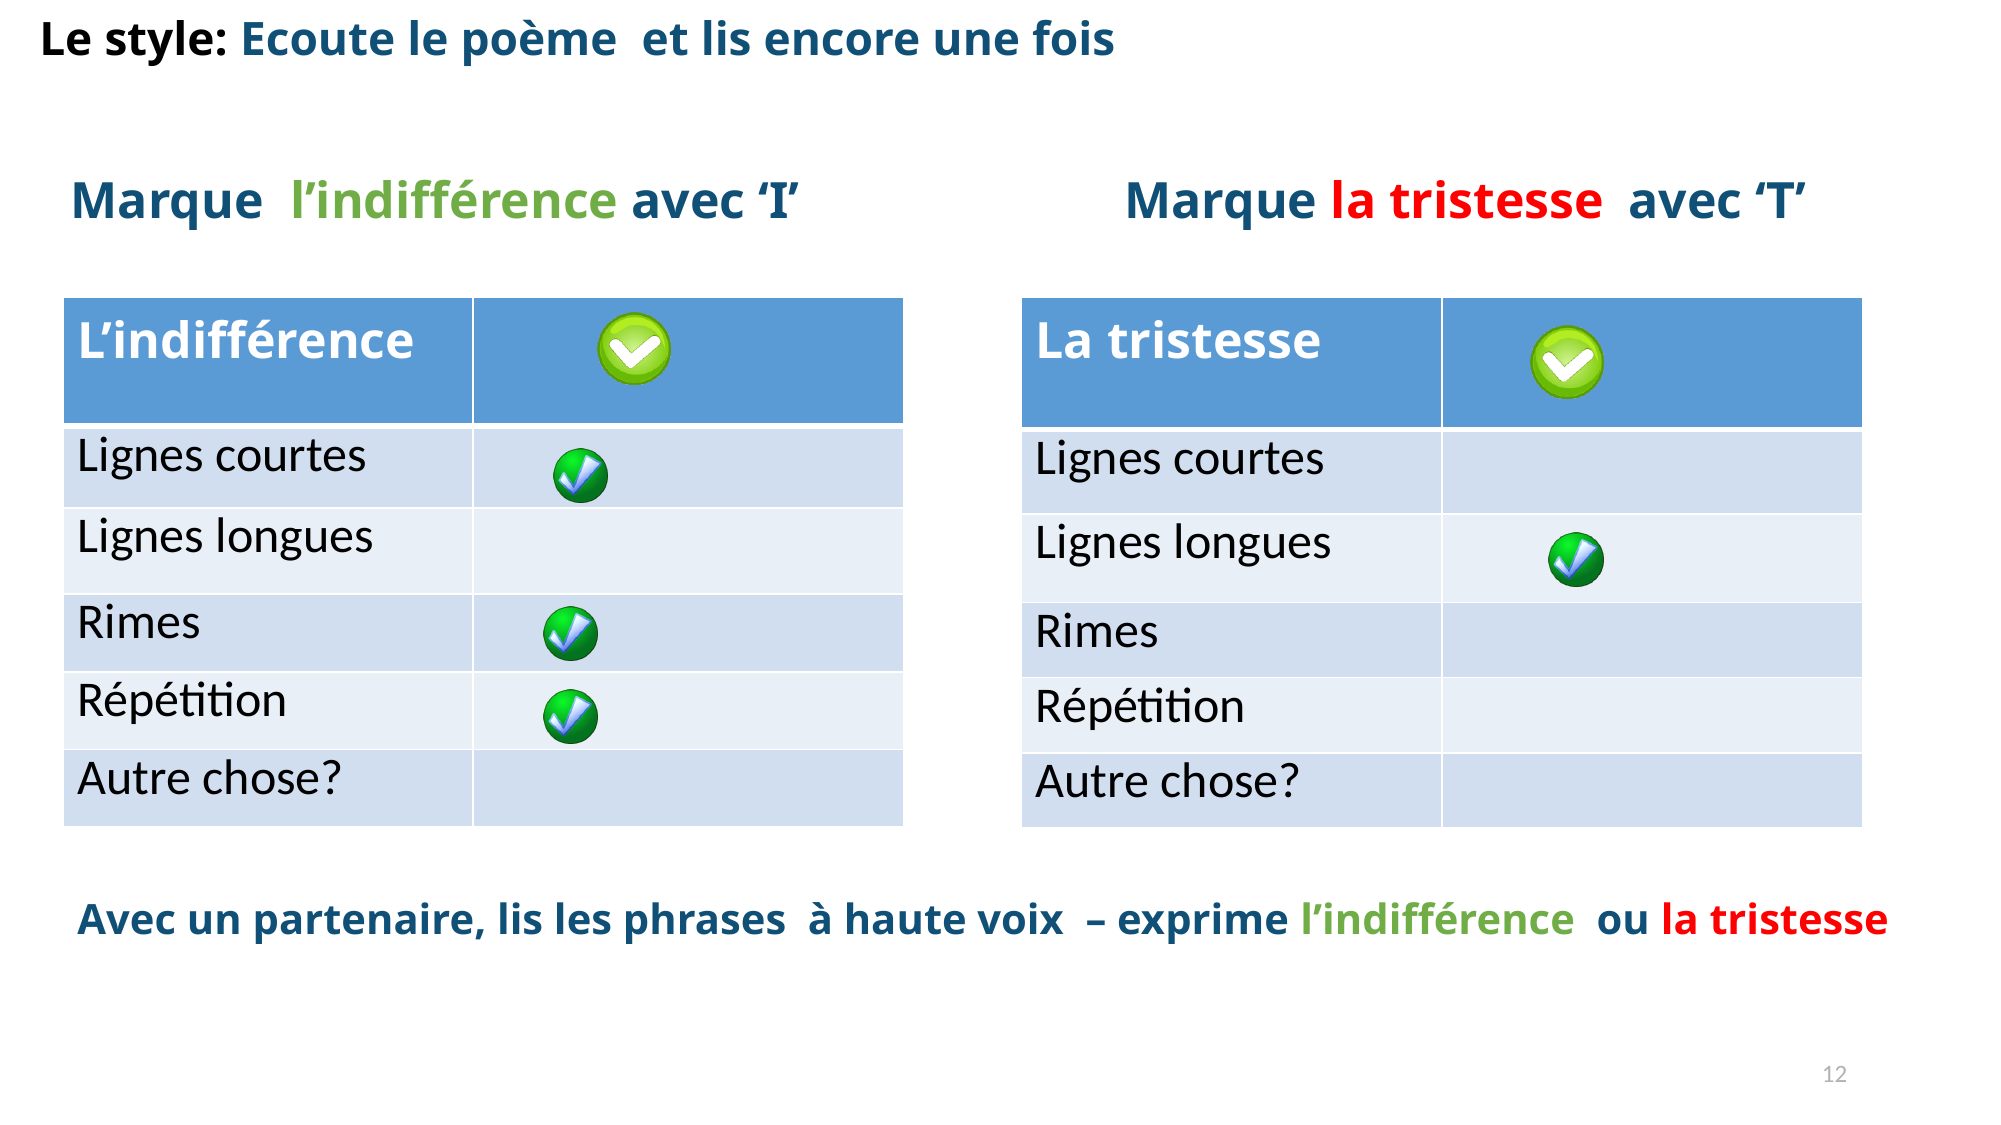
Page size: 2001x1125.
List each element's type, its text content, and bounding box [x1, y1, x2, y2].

picture [553, 448, 608, 503]
table_cell [474, 750, 903, 826]
picture [543, 689, 598, 744]
table_cell [474, 509, 903, 593]
table_cell [1443, 432, 1862, 513]
table_cell [1443, 754, 1862, 827]
table_header [474, 298, 903, 423]
picture [1530, 325, 1604, 399]
table_cell [1443, 603, 1862, 677]
table_cell [1443, 515, 1862, 602]
table_cell [1443, 678, 1862, 752]
text_box Marque l’indifférence avec ‘I’ Marque la tristesse avec ‘T’ [56, 115, 1915, 341]
text_box Avec un partenaire, lis les phrases à haute voix – exprime l’indifférence ou la tristesse [62, 885, 1915, 951]
table_cell Autre chose? [64, 750, 472, 826]
table_cell [474, 673, 903, 749]
table_header [1443, 298, 1862, 427]
picture [1548, 532, 1604, 587]
table_cell Autre chose? [1022, 754, 1441, 827]
table_cell Rimes [1022, 603, 1441, 677]
table_cell Rimes [64, 595, 472, 671]
table_cell Lignes courtes [64, 429, 472, 507]
picture [543, 606, 598, 661]
table_cell Lignes longues [64, 509, 472, 593]
table_cell [474, 595, 903, 671]
table_header La tristesse [1022, 298, 1441, 427]
picture [597, 312, 671, 386]
table_cell Répétition [64, 673, 472, 749]
title Le style: Ecoute le poème et lis encore une fois [24, 8, 1777, 129]
table_cell Répétition [1022, 678, 1441, 752]
table_header L’indifférence [64, 298, 472, 423]
table_cell Lignes longues [1022, 515, 1441, 602]
slide_number 12 [1412, 1042, 1863, 1103]
table_cell Lignes courtes [1022, 432, 1441, 513]
table_cell [474, 429, 903, 507]
